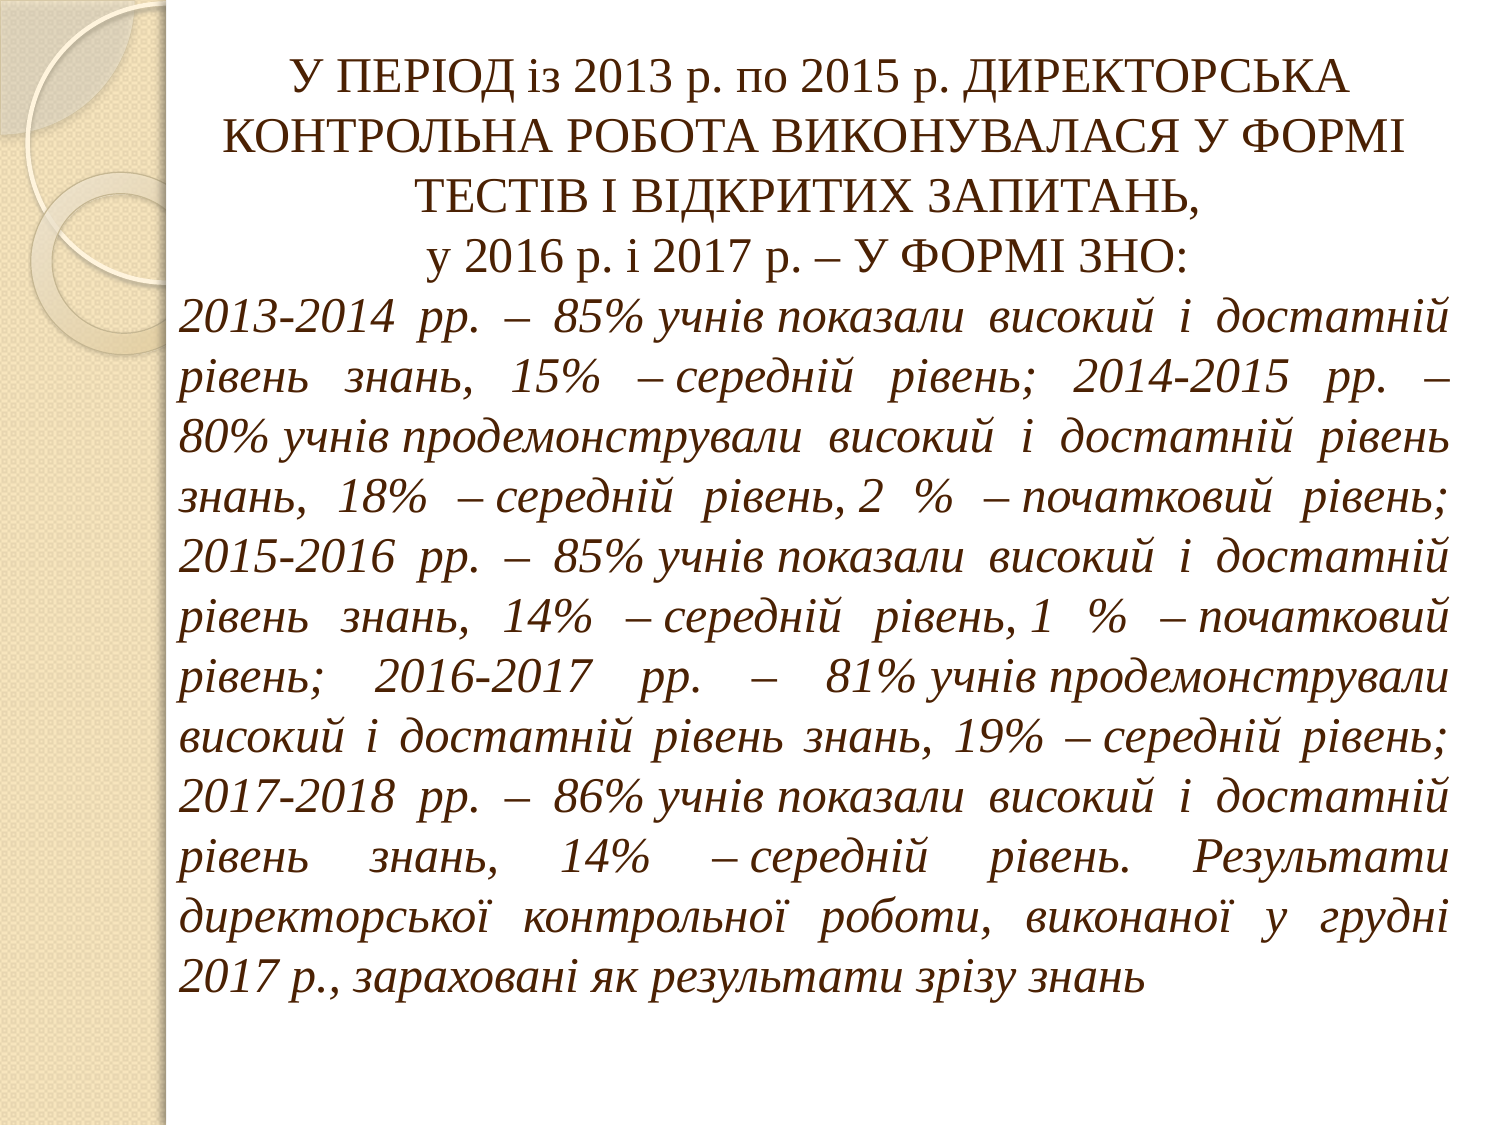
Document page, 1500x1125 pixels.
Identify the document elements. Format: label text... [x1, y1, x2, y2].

text_box У ПЕРІОД із 2013 р. по 2015 р. ДИРЕКТОРСЬКА КОНТРОЛЬНА РОБОТА ВИКОНУВАЛАСЯ У ФОРМІ ТЕСТІВ І ВІДКРИТИХ ЗАПИТАНЬ, у 2016 р. і 2017 р. – У ФОРМІ ЗНО: 2013-2014 рр. – 85% учнів показали високий і достатній рівень знань, 15% – середній рівень; 2014-2015 рр. – 80% учнів продемонстрували високий і достатній рівень знань, 18% – середній рівень, 2 % – початковий рівень; 2015-2016 рр. – 85% учнів показали високий і достатній рівень знань, 14% – середній рівень, 1 % – початковий рівень; 2016-2017 рр. – 81% учнів продемонстрували високий і достатній рівень знань, 19% – середній рівень; 2017-2018 рр. – 86% учнів показали високий і достатній рівень знань, 14% – середній рівень. Результати директорської контрольної роботи, виконаної у грудні 2017 р., зараховані як результати зрізу знань [164, 35, 1465, 1010]
